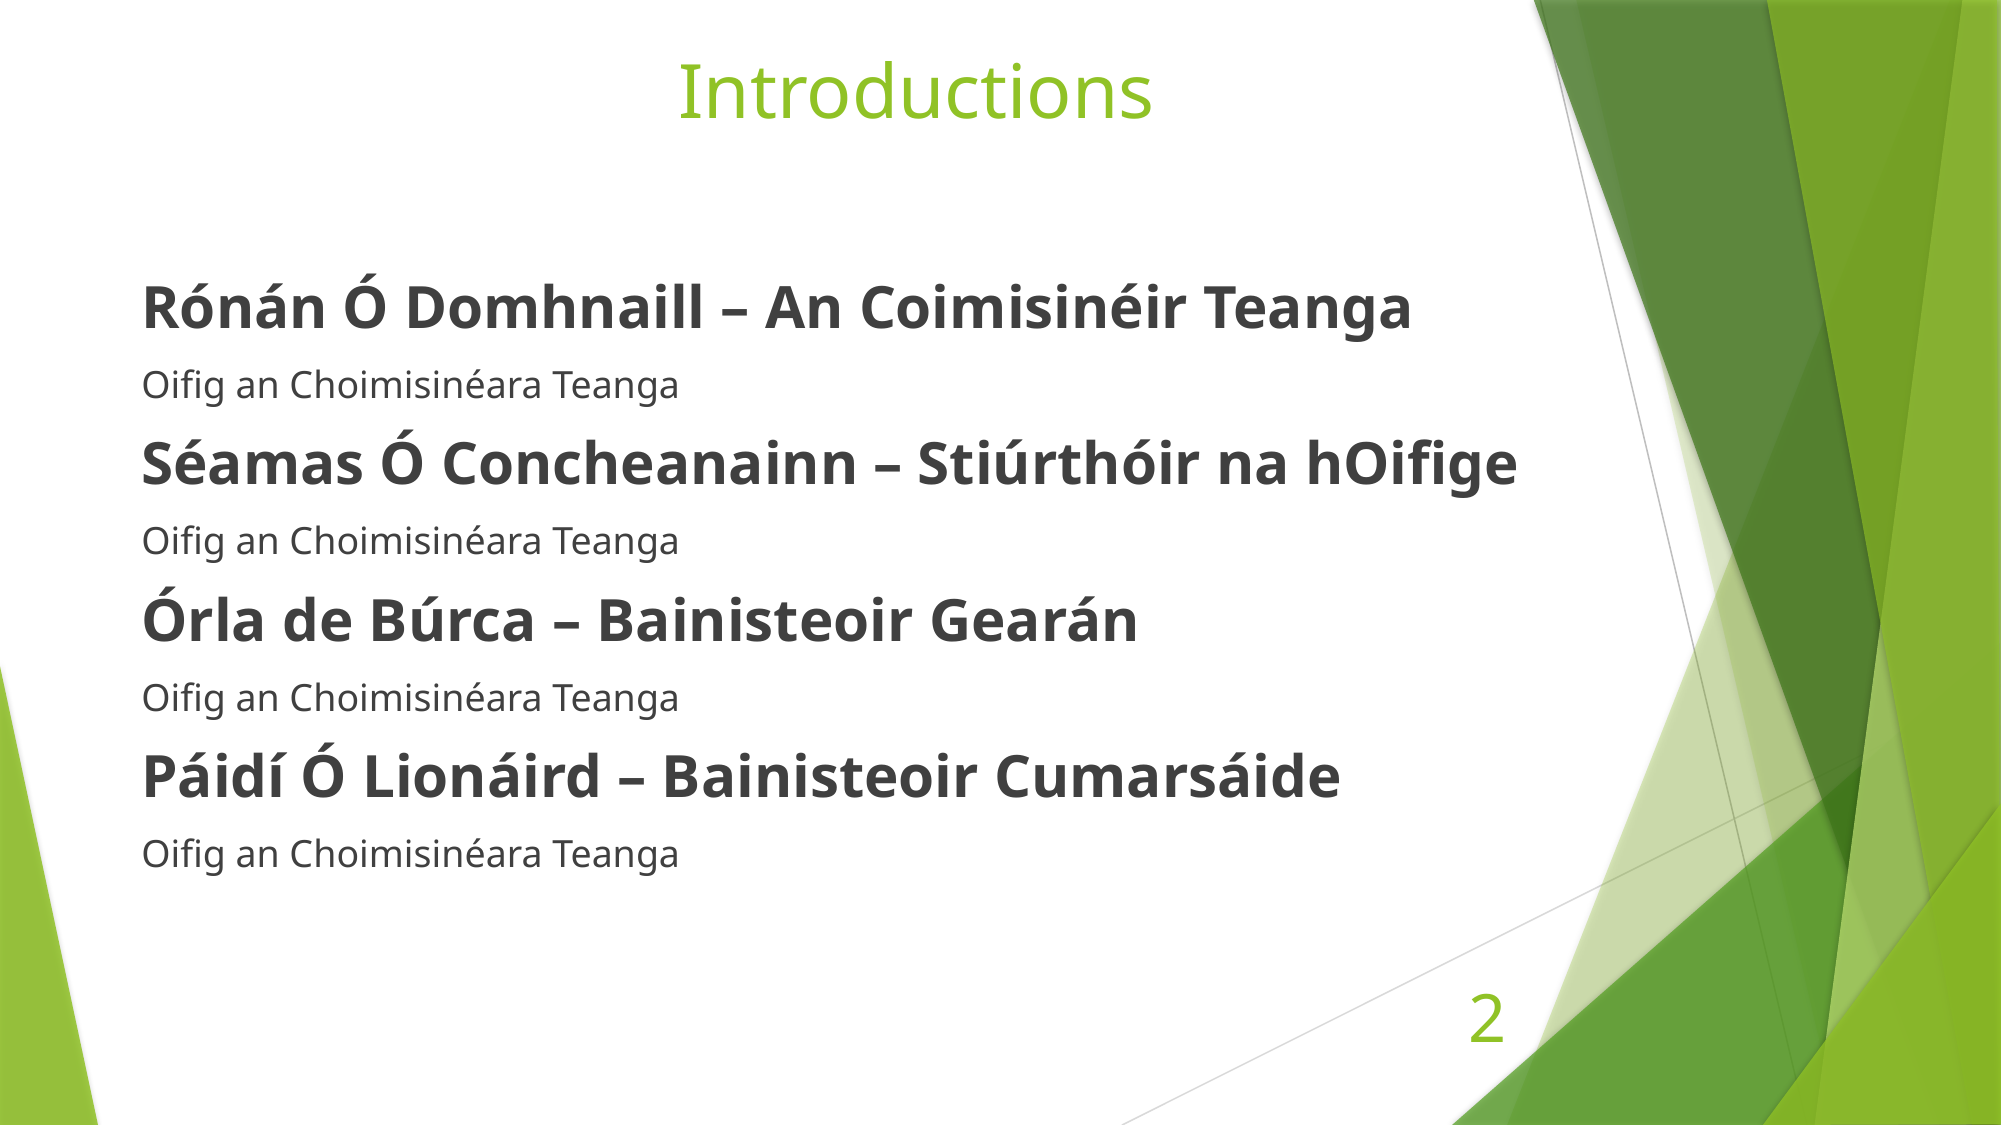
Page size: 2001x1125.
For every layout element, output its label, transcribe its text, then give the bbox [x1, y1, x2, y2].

list Rónán Ó Domhnaill – An Coimisinéir Teanga Oifig an Choimisinéara Teanga Séamas Ó Concheanainn – Stiúrthóir na hOifige Oifig an Choimisinéara Teanga Órla de Búrca – Bainisteoir Gearán Oifig an Choimisinéara Teanga Páidí Ó Lionáird – Bainisteoir Cumarsáide Oifig an Choimisinéara Teanga [126, 262, 1708, 1125]
title Introductions [67, 36, 1766, 141]
slide_number 2 [1409, 991, 1522, 1051]
